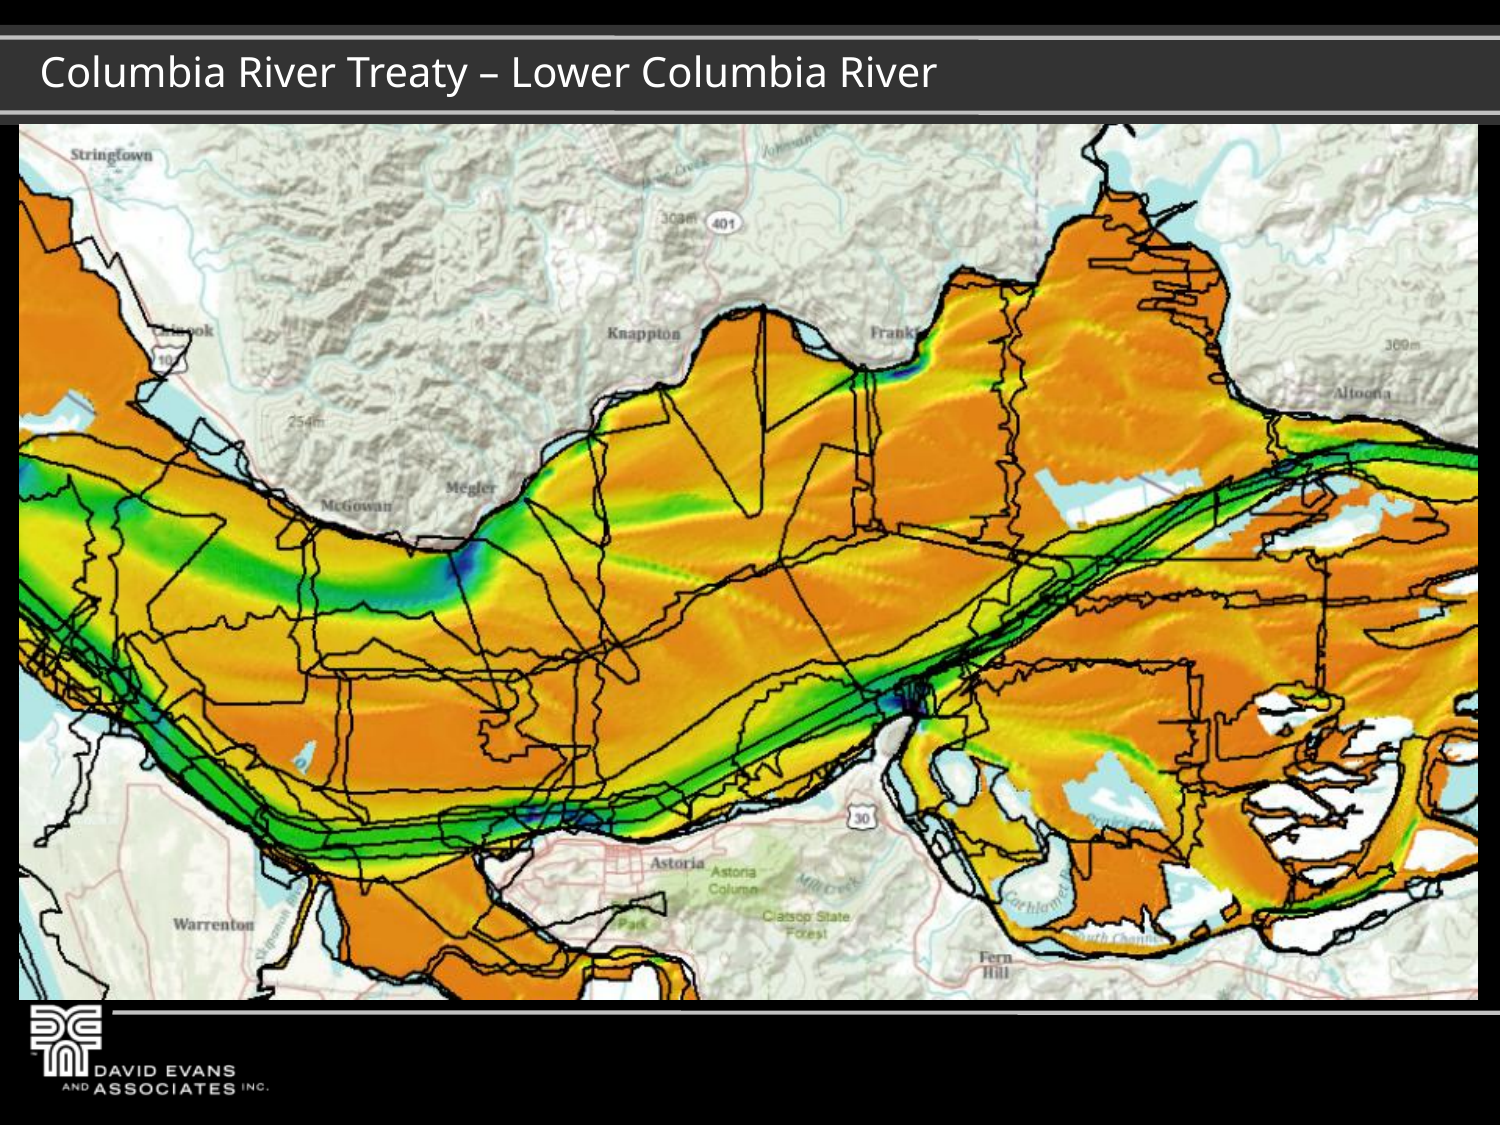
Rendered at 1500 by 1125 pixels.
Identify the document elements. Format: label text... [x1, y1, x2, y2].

text_box Columbia River Treaty – Lower Columbia River [24, 33, 1463, 109]
picture [18, 124, 1478, 1102]
